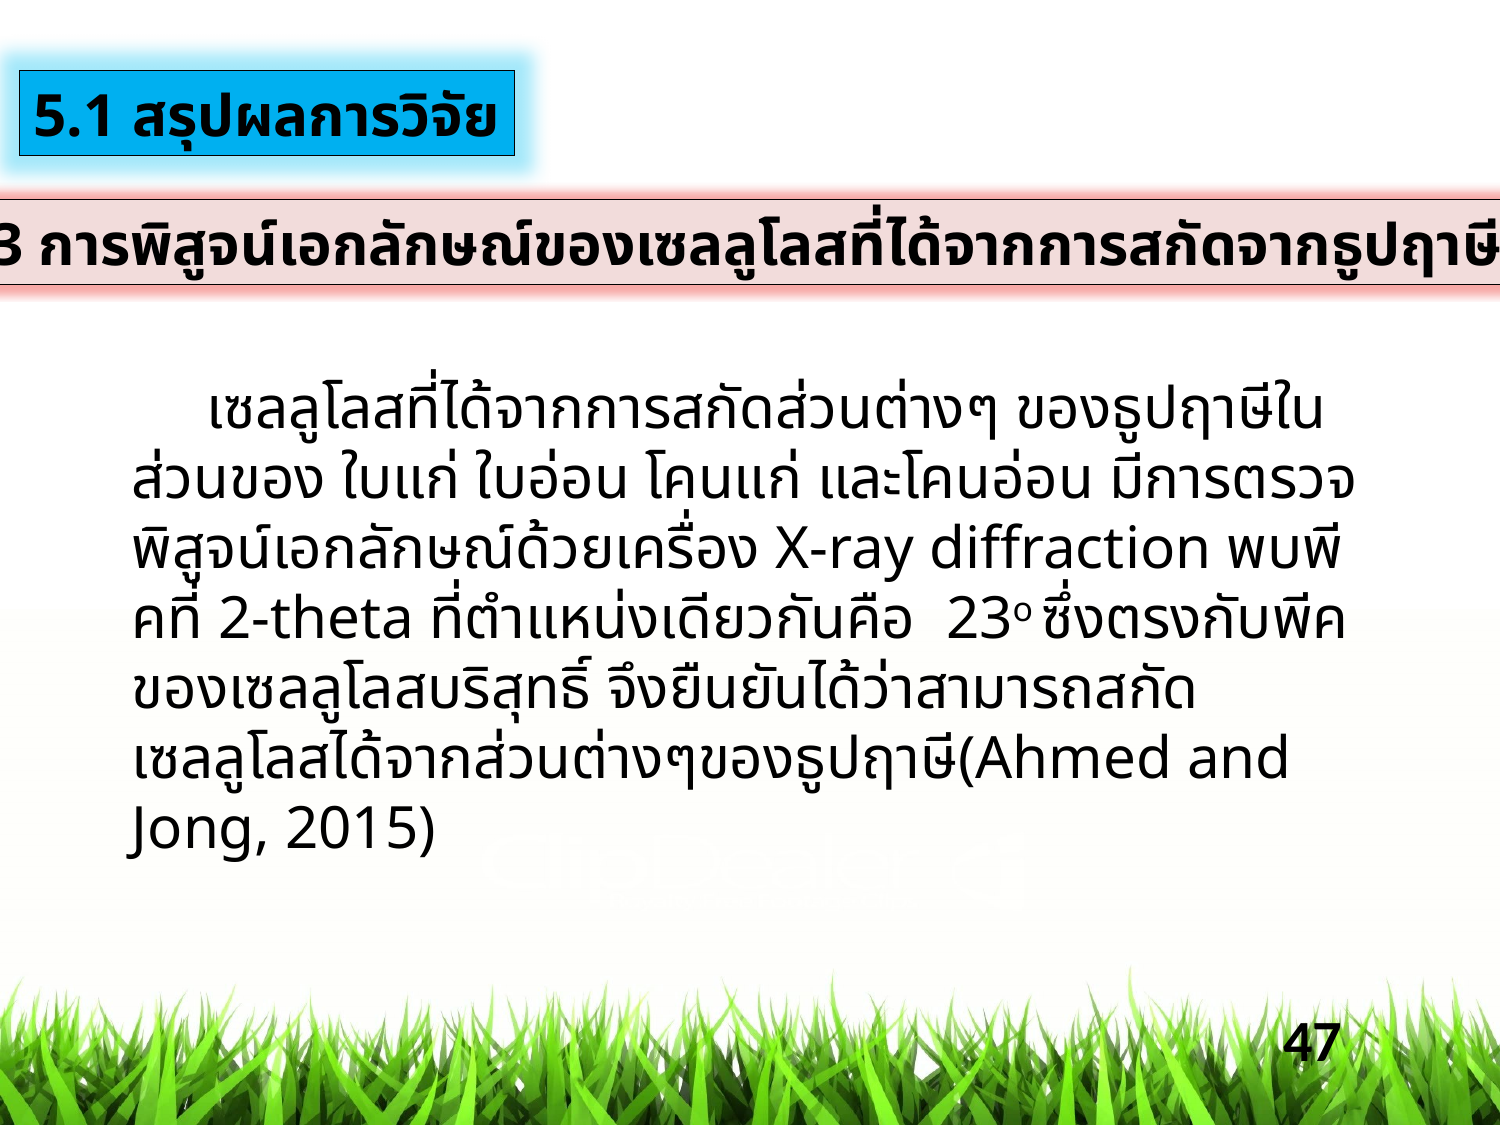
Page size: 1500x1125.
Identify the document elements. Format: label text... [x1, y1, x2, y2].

picture [0, 609, 1500, 1125]
text_box ตอนที่ 3 การพิสูจน์เอกลักษณ์ของเซลลูโลสที่ได้จากการสกัดจากธูปฤาษี [0, 199, 1500, 285]
text_box 5.1 สรุปผลการวิจัย [19, 70, 515, 156]
text_box เซลลูโลสที่ได้จากการสกัดส่วนต่างๆ ของธูปฤาษีในส่วนของ ใบแก่ ใบอ่อน โคนแก่ และโคนอ่อน มีการตรวจพิสูจน์เอกลักษณ์ด้วยเครื่อง X-ray diffraction พบพีคที่ 2-theta ที่ตำแหน่งเดียวกันคือ 23o ซึ่งตรงกับพีคของเซลลูโลสบริสุทธิ์ จึงยืนยันได้ว่าสามารถสกัดเซลลูโลสได้จากส่วนต่างๆของธูปฤาษี(Ahmed and Jong, 2015) [117, 363, 1383, 607]
